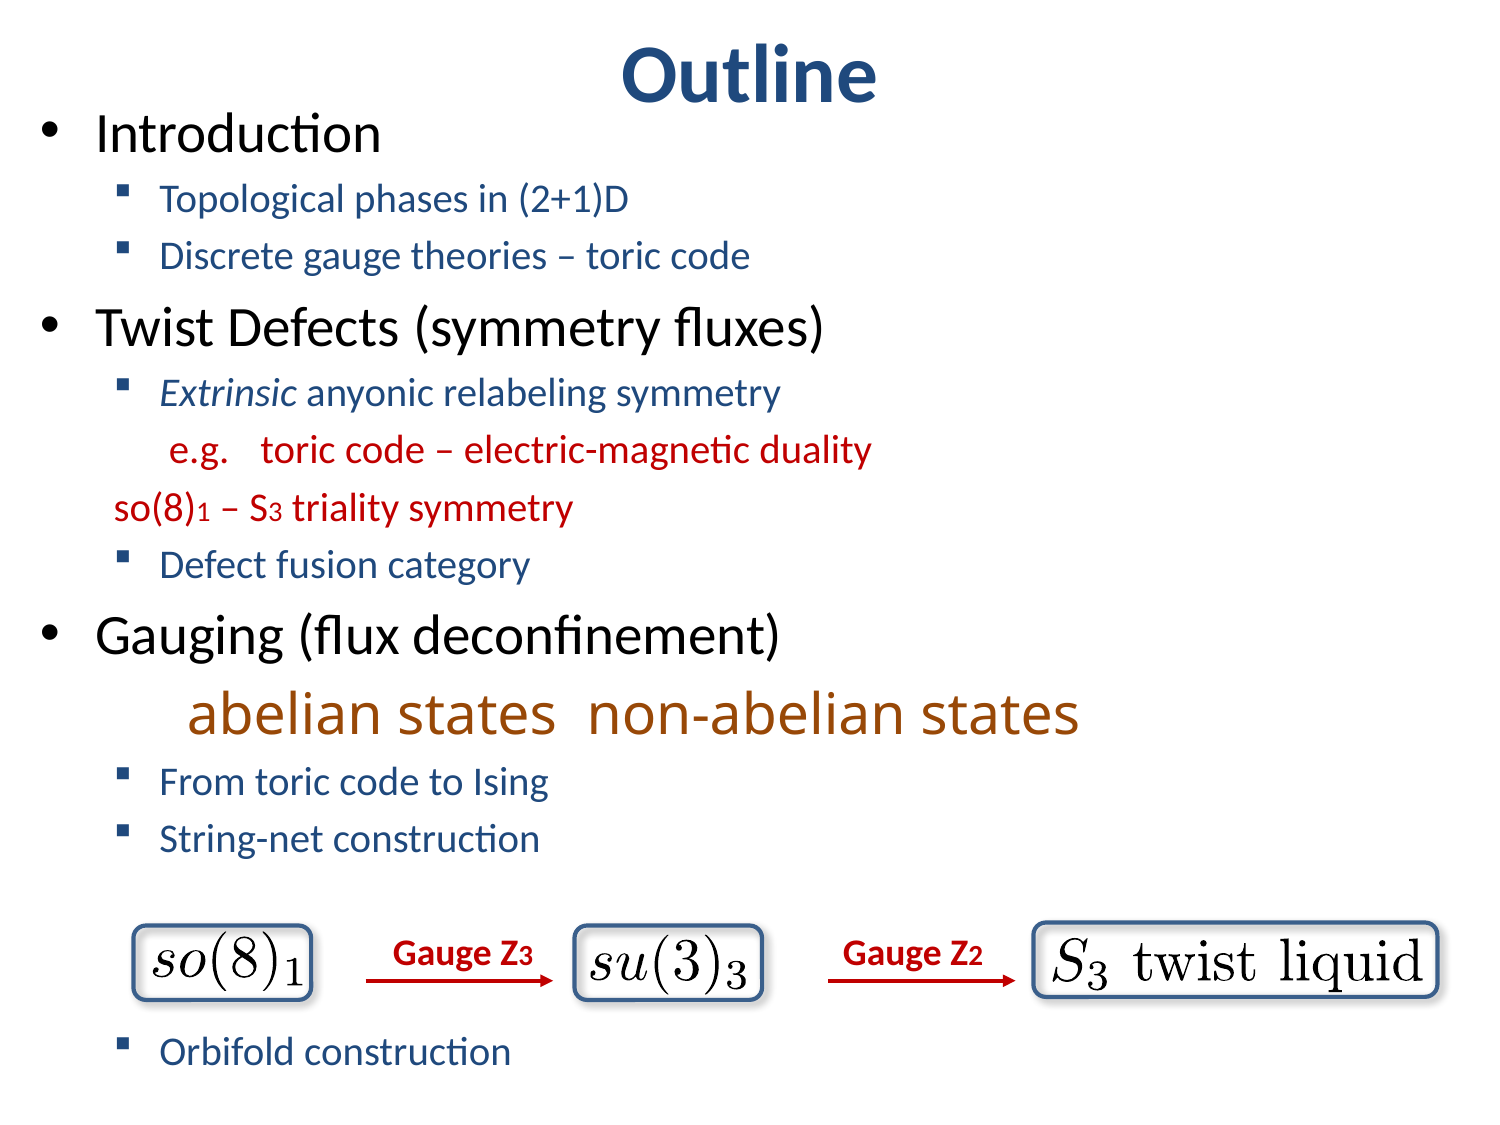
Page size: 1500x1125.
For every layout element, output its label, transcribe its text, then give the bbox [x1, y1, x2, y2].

text_box [572, 923, 765, 1003]
picture [590, 933, 746, 995]
text_box Gauge Z3 [378, 920, 553, 980]
text_box Gauge Z2 [828, 920, 1003, 979]
picture [151, 931, 304, 992]
title Outline [75, 0, 1425, 163]
text_box [1031, 920, 1440, 1000]
text_box [131, 923, 314, 1003]
picture [1051, 937, 1423, 993]
